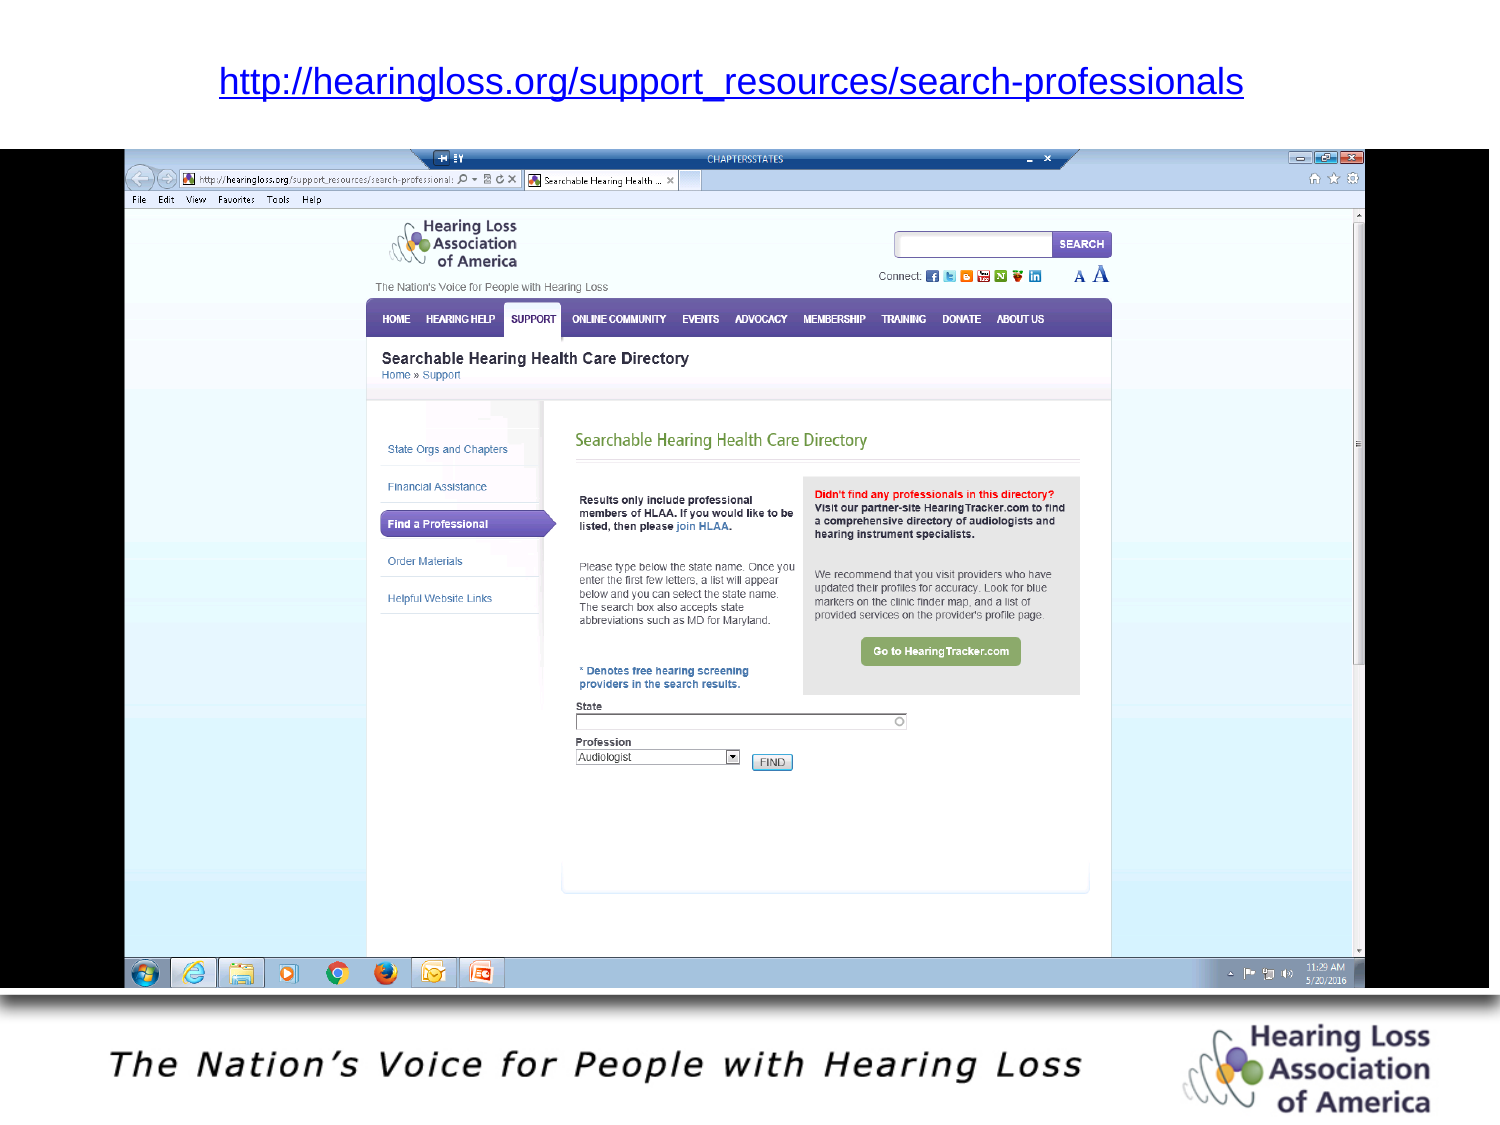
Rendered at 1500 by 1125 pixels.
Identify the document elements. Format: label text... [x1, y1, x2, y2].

text_box http://hearingloss.org/support_resources/search-professionals [193, 49, 1260, 110]
picture [0, 0, 1500, 1125]
